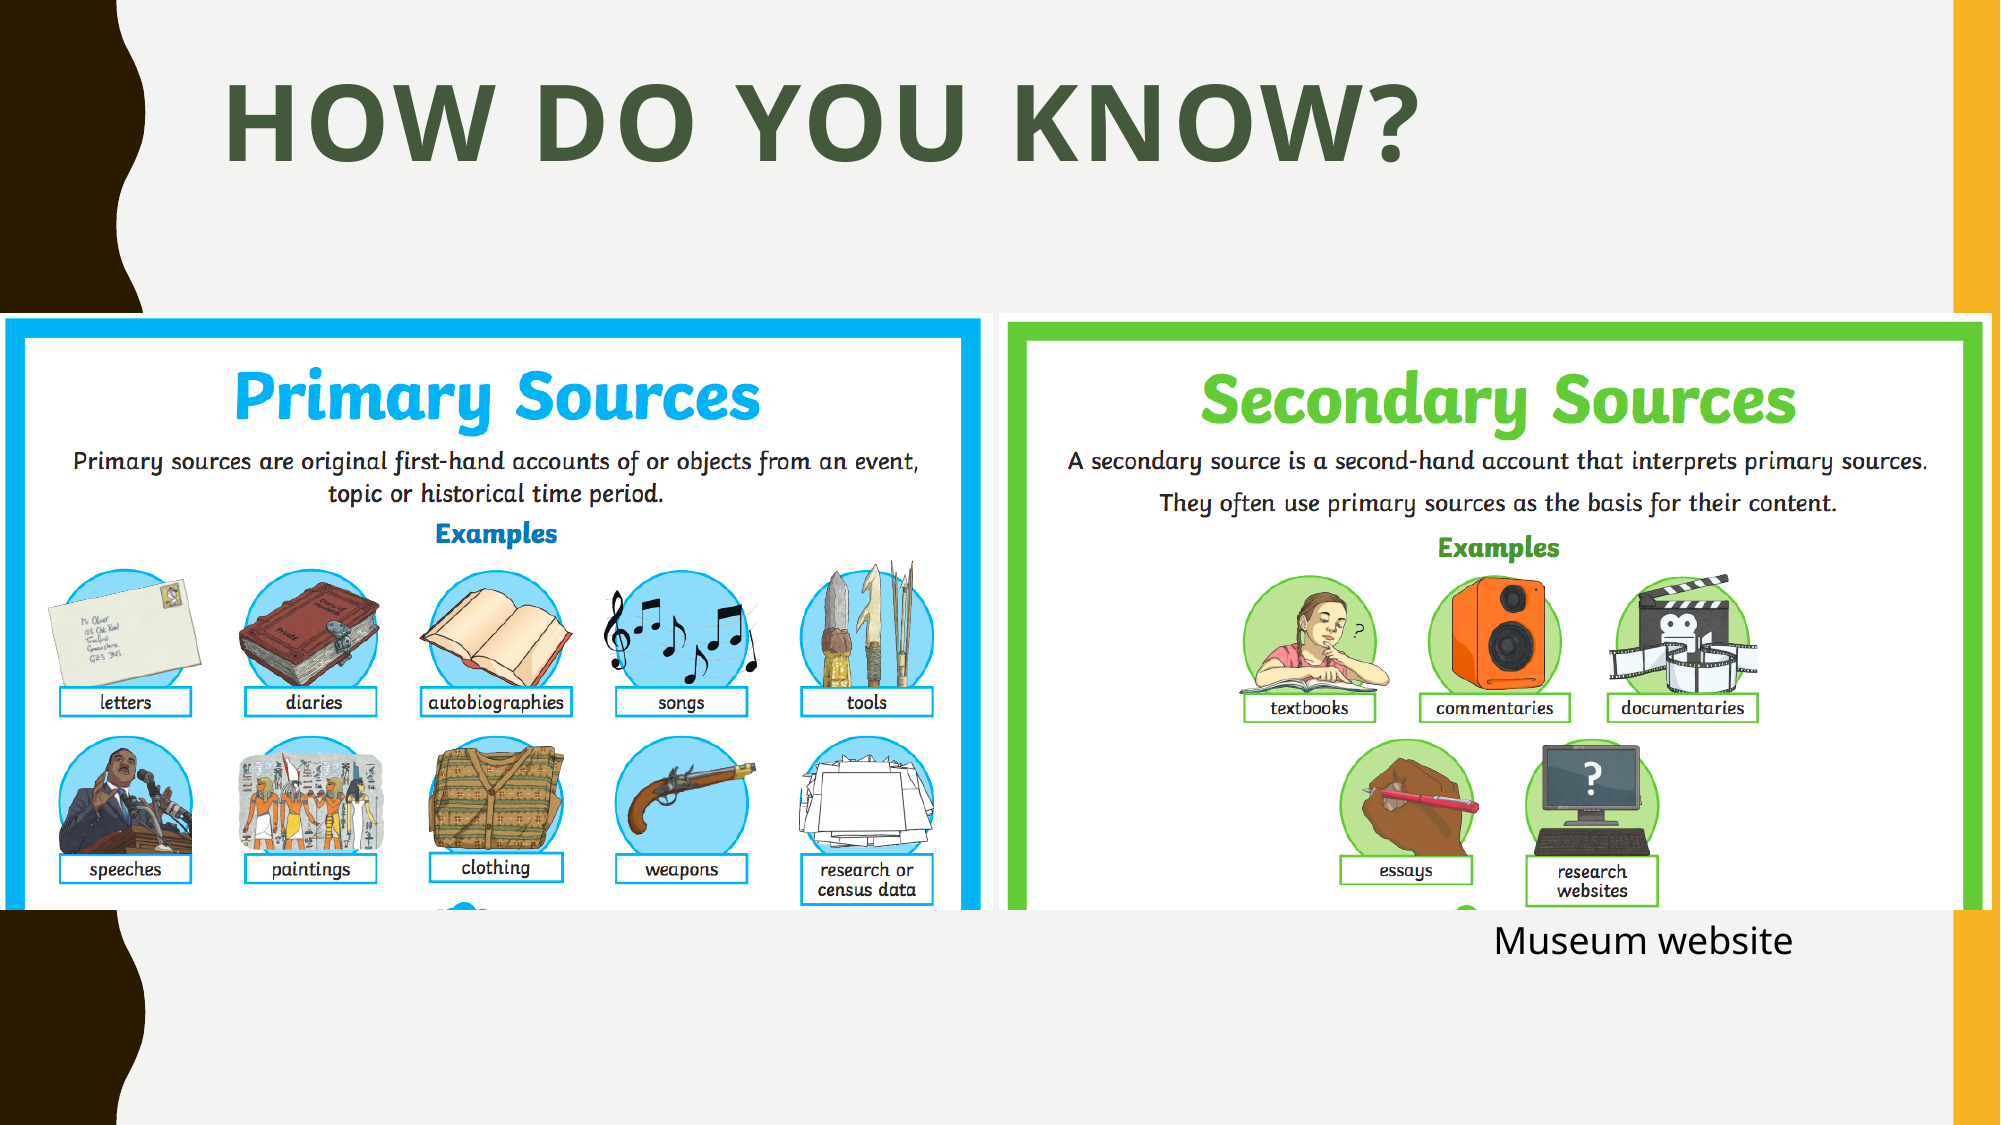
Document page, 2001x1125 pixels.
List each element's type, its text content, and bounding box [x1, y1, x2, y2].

picture [26, 339, 960, 910]
text_box Museum website [1478, 910, 1809, 970]
picture [999, 313, 1992, 910]
title How do you know? [205, 62, 1875, 308]
picture [0, 313, 993, 910]
